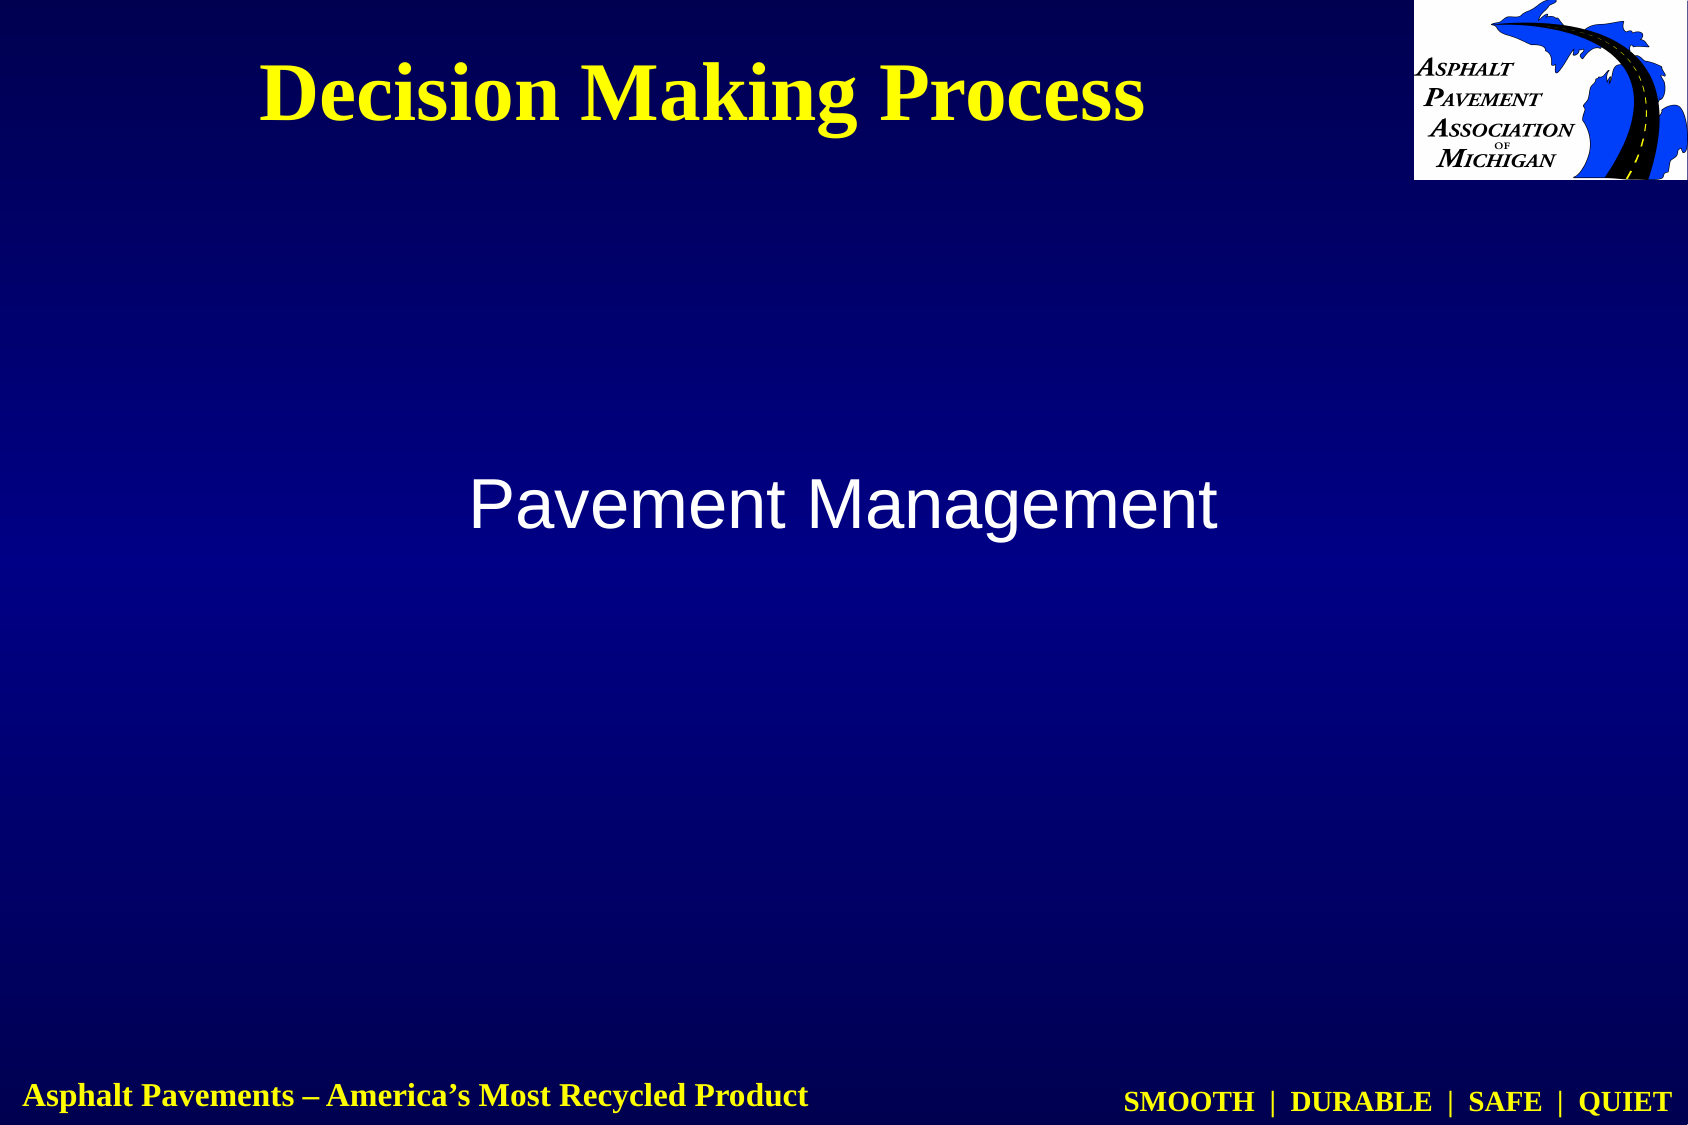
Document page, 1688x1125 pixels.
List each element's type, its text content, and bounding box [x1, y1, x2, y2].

title Decision Making Process [0, 0, 1407, 175]
picture [1414, 0, 1688, 180]
list Pavement Management [126, 450, 1561, 750]
